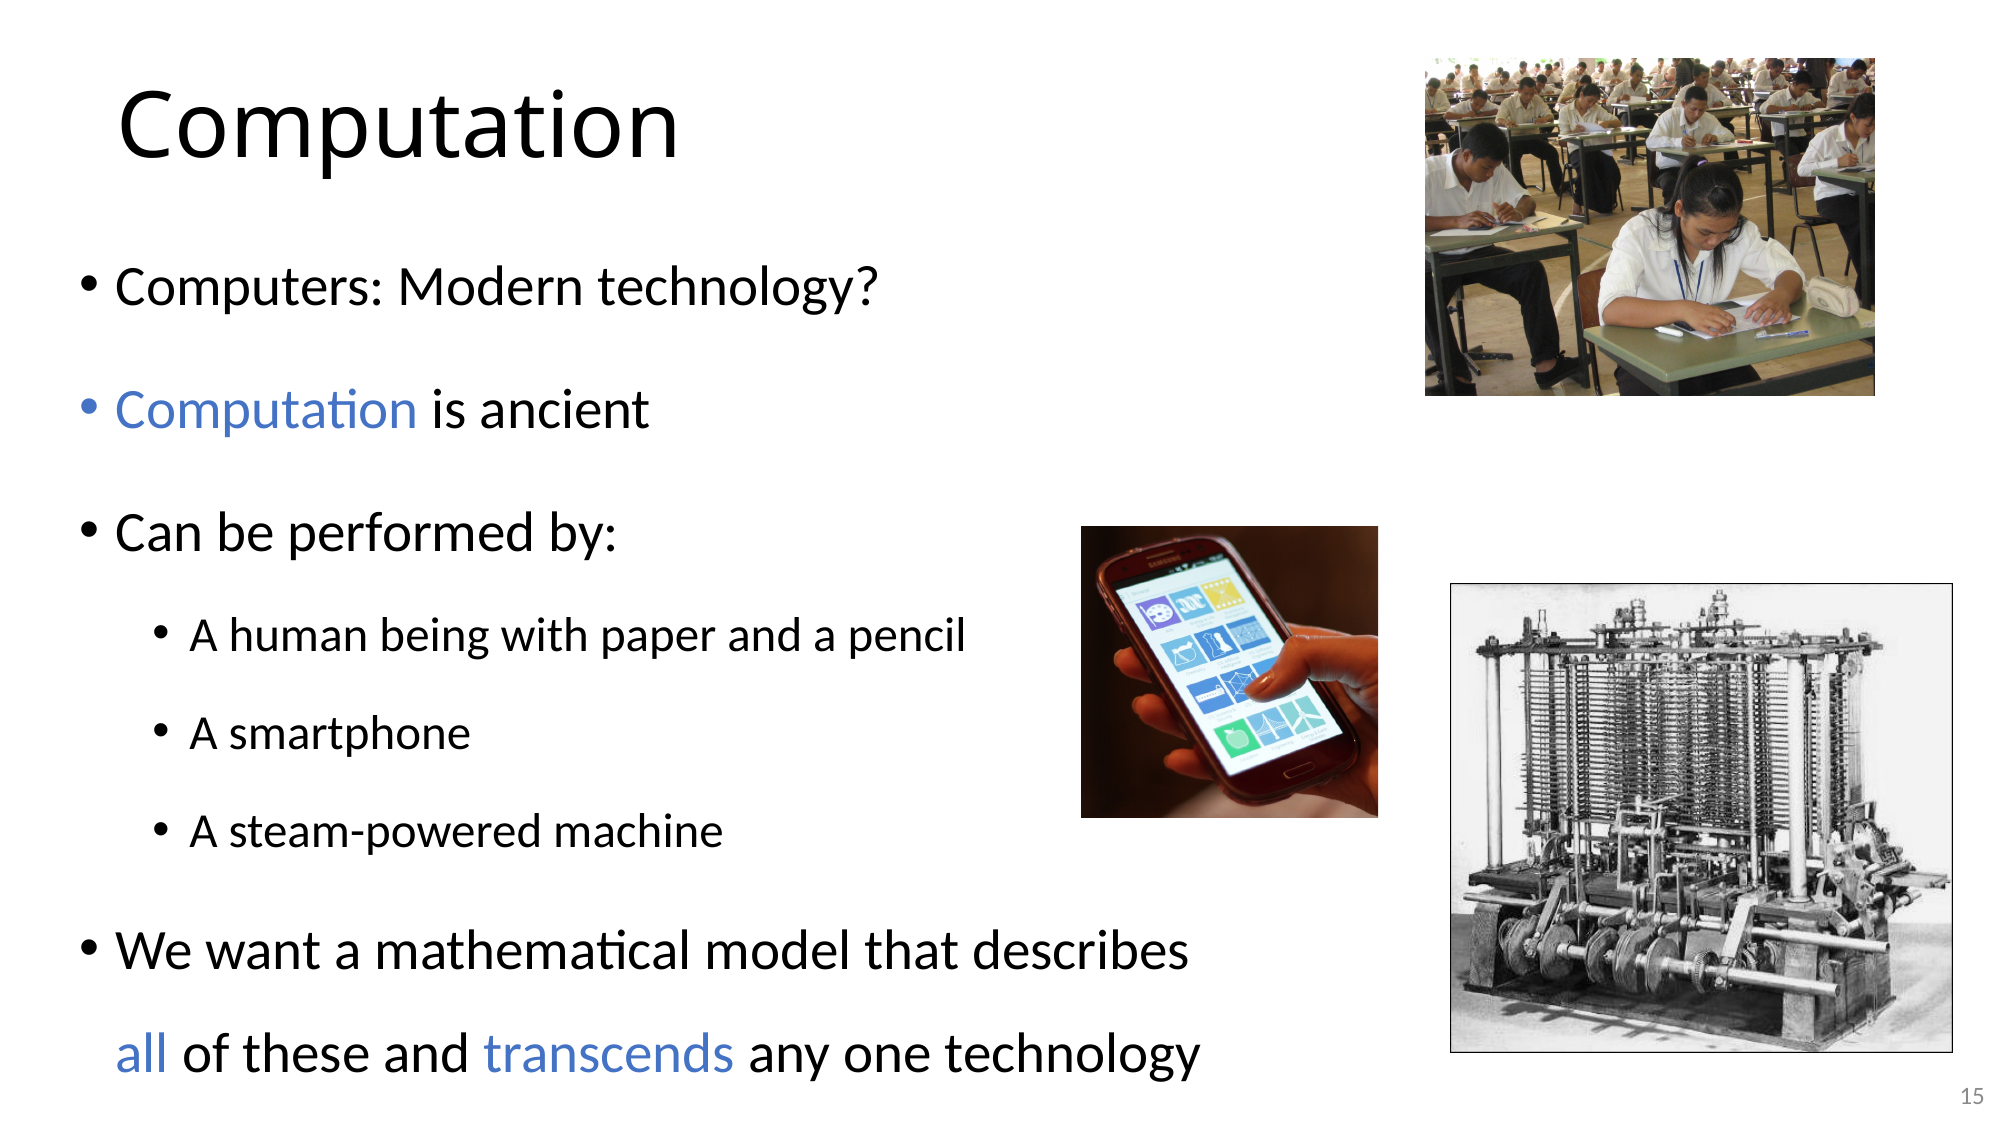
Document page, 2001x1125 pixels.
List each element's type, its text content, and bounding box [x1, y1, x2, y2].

title Computation [101, 19, 1827, 237]
list Computers: Modern technology? Computation is ancient Can be performed by: A human being with paper and a pencil A smartphone A steam-powered machine We want a mathematical model that describes all of these and transcends any one technology [64, 206, 1256, 1095]
picture [1424, 58, 1875, 396]
slide_number 15 [1550, 1064, 2000, 1125]
picture [1450, 583, 1953, 1053]
picture [1081, 526, 1379, 818]
